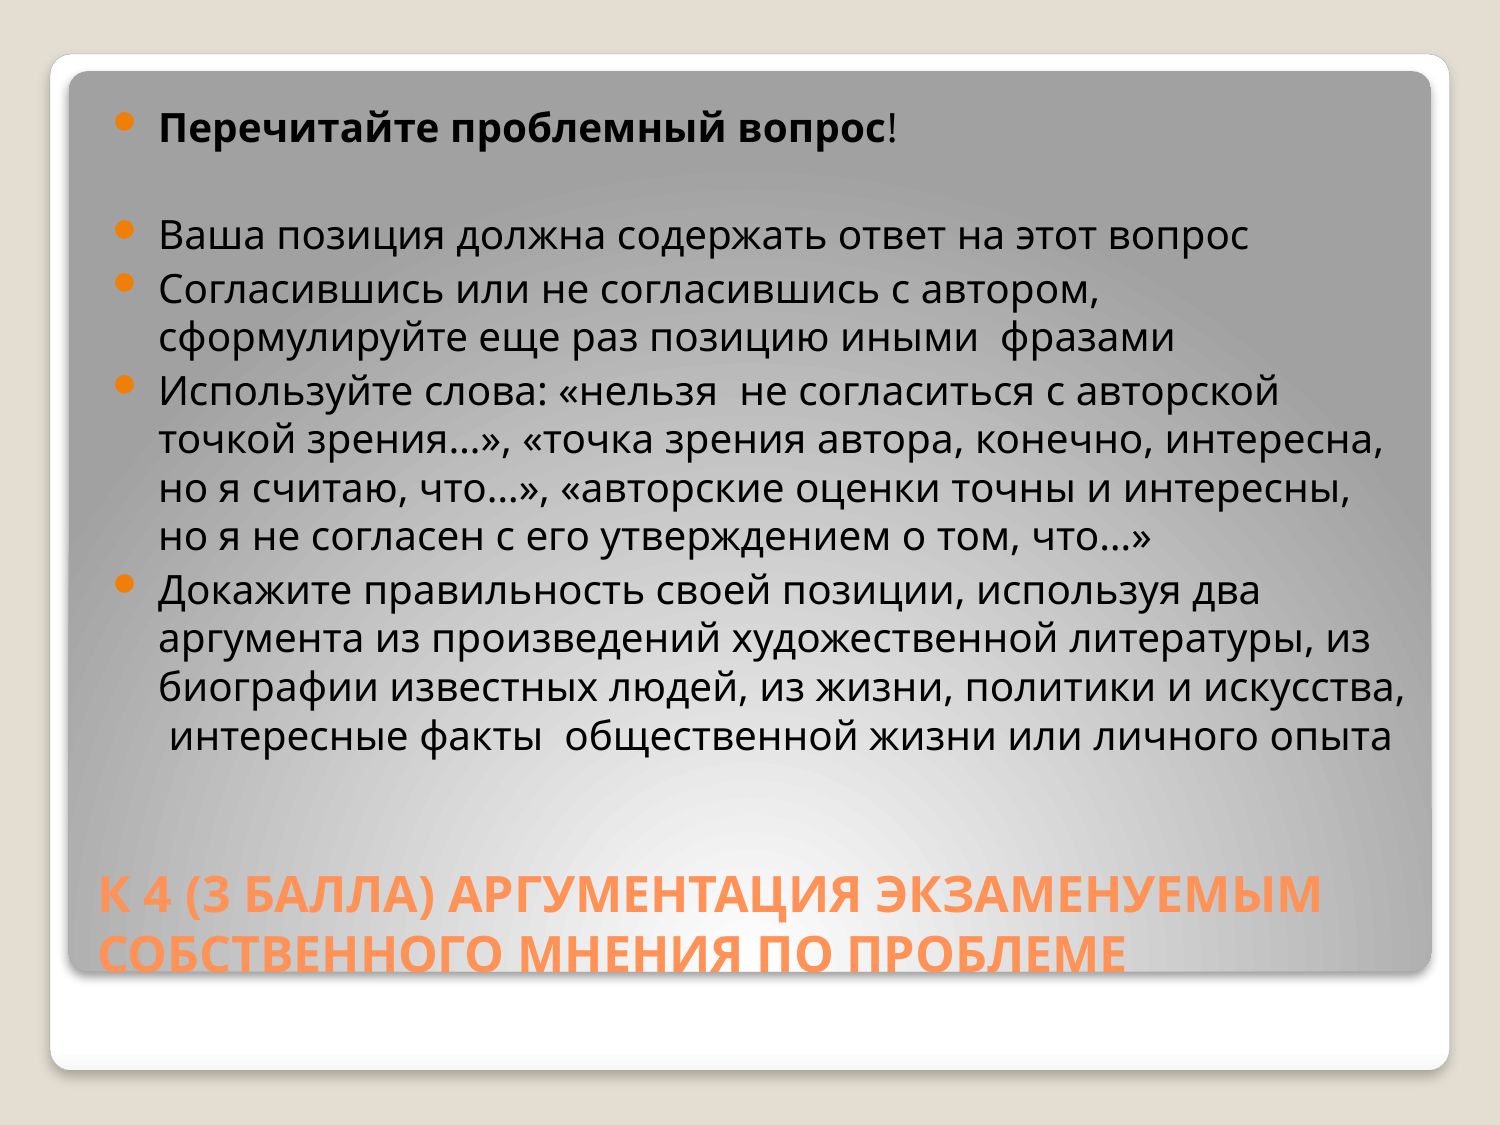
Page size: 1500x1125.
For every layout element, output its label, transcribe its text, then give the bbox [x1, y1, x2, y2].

title К 4 (3 БАЛЛА) АРГУМЕНТАЦИЯ ЭКЗАМЕНУЕМЫМ СОБСТВЕННОГО МНЕНИЯ ПО ПРОБЛЕМЕ [82, 817, 1425, 990]
list Перечитайте проблемный вопрос! Ваша позиция должна содержать ответ на этот вопрос Согласившись или не согласившись с автором, сформулируйте еще раз позицию иными фразами Используйте слова: «нельзя не согласиться с авторской точкой зрения…», «точка зрения автора, конечно, интересна, но я считаю, что…», «авторские оценки точны и интересны, но я не согласен с его утверждением о том, что…» Докажите правильность своей позиции, используя два аргумента из произведений художественной литературы, из биографии известных людей, из жизни, политики и искусства, интересные факты общественной жизни или личного опыта [82, 86, 1425, 774]
